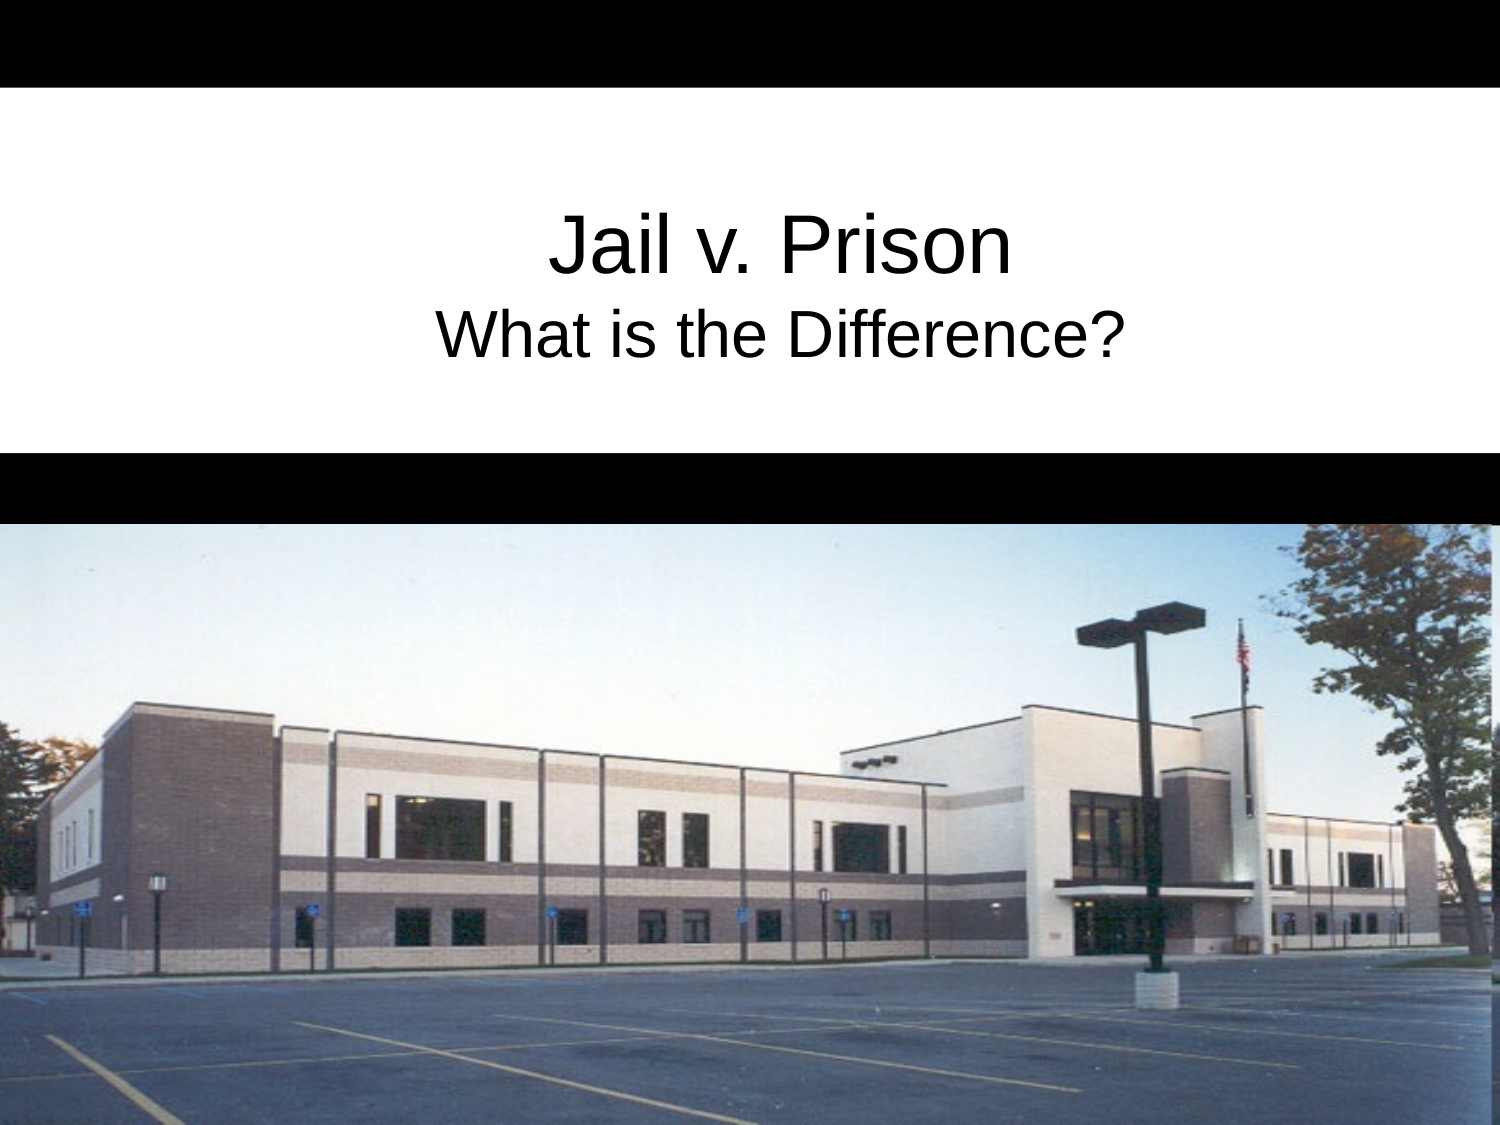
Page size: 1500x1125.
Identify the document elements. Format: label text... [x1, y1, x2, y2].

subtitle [0, 524, 1500, 1125]
title Jail v. Prison What is the Difference? [0, 87, 1500, 454]
